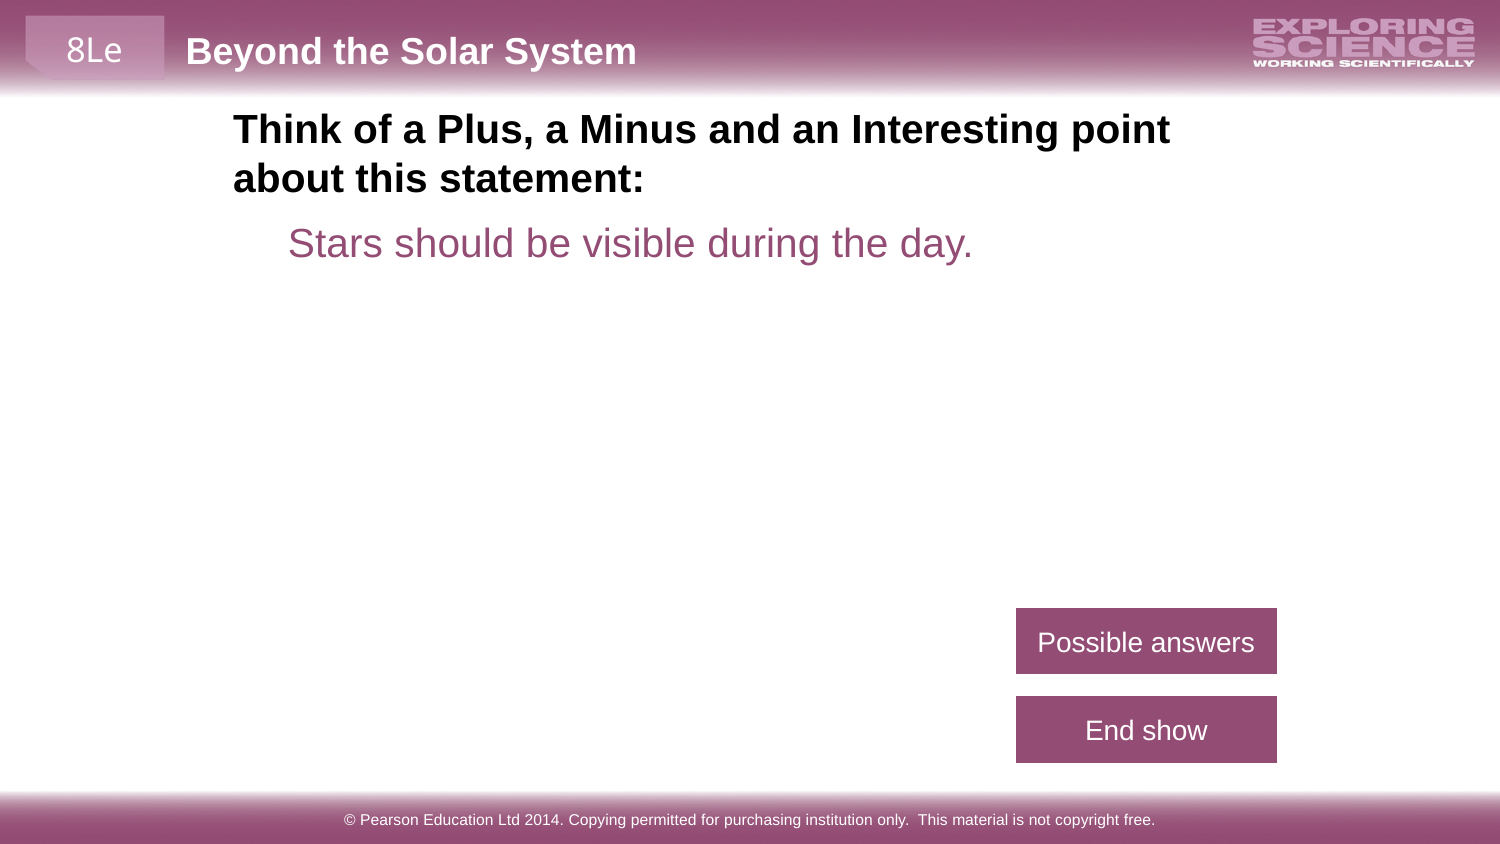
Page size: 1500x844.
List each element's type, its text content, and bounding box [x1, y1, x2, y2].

text_box End show [1015, 696, 1277, 763]
text_box Think of a Plus, a Minus and an Interesting point about this statement: [218, 102, 1231, 201]
footer © Pearson Education Ltd 2014. Copying permitted for purchasing institution only. This material is not copyright free. [76, 802, 1424, 839]
text_box Possible answers [1015, 608, 1277, 675]
picture [0, 787, 1500, 844]
text_box Stars should be visible during the day. [218, 209, 1229, 273]
picture [0, 0, 1500, 99]
